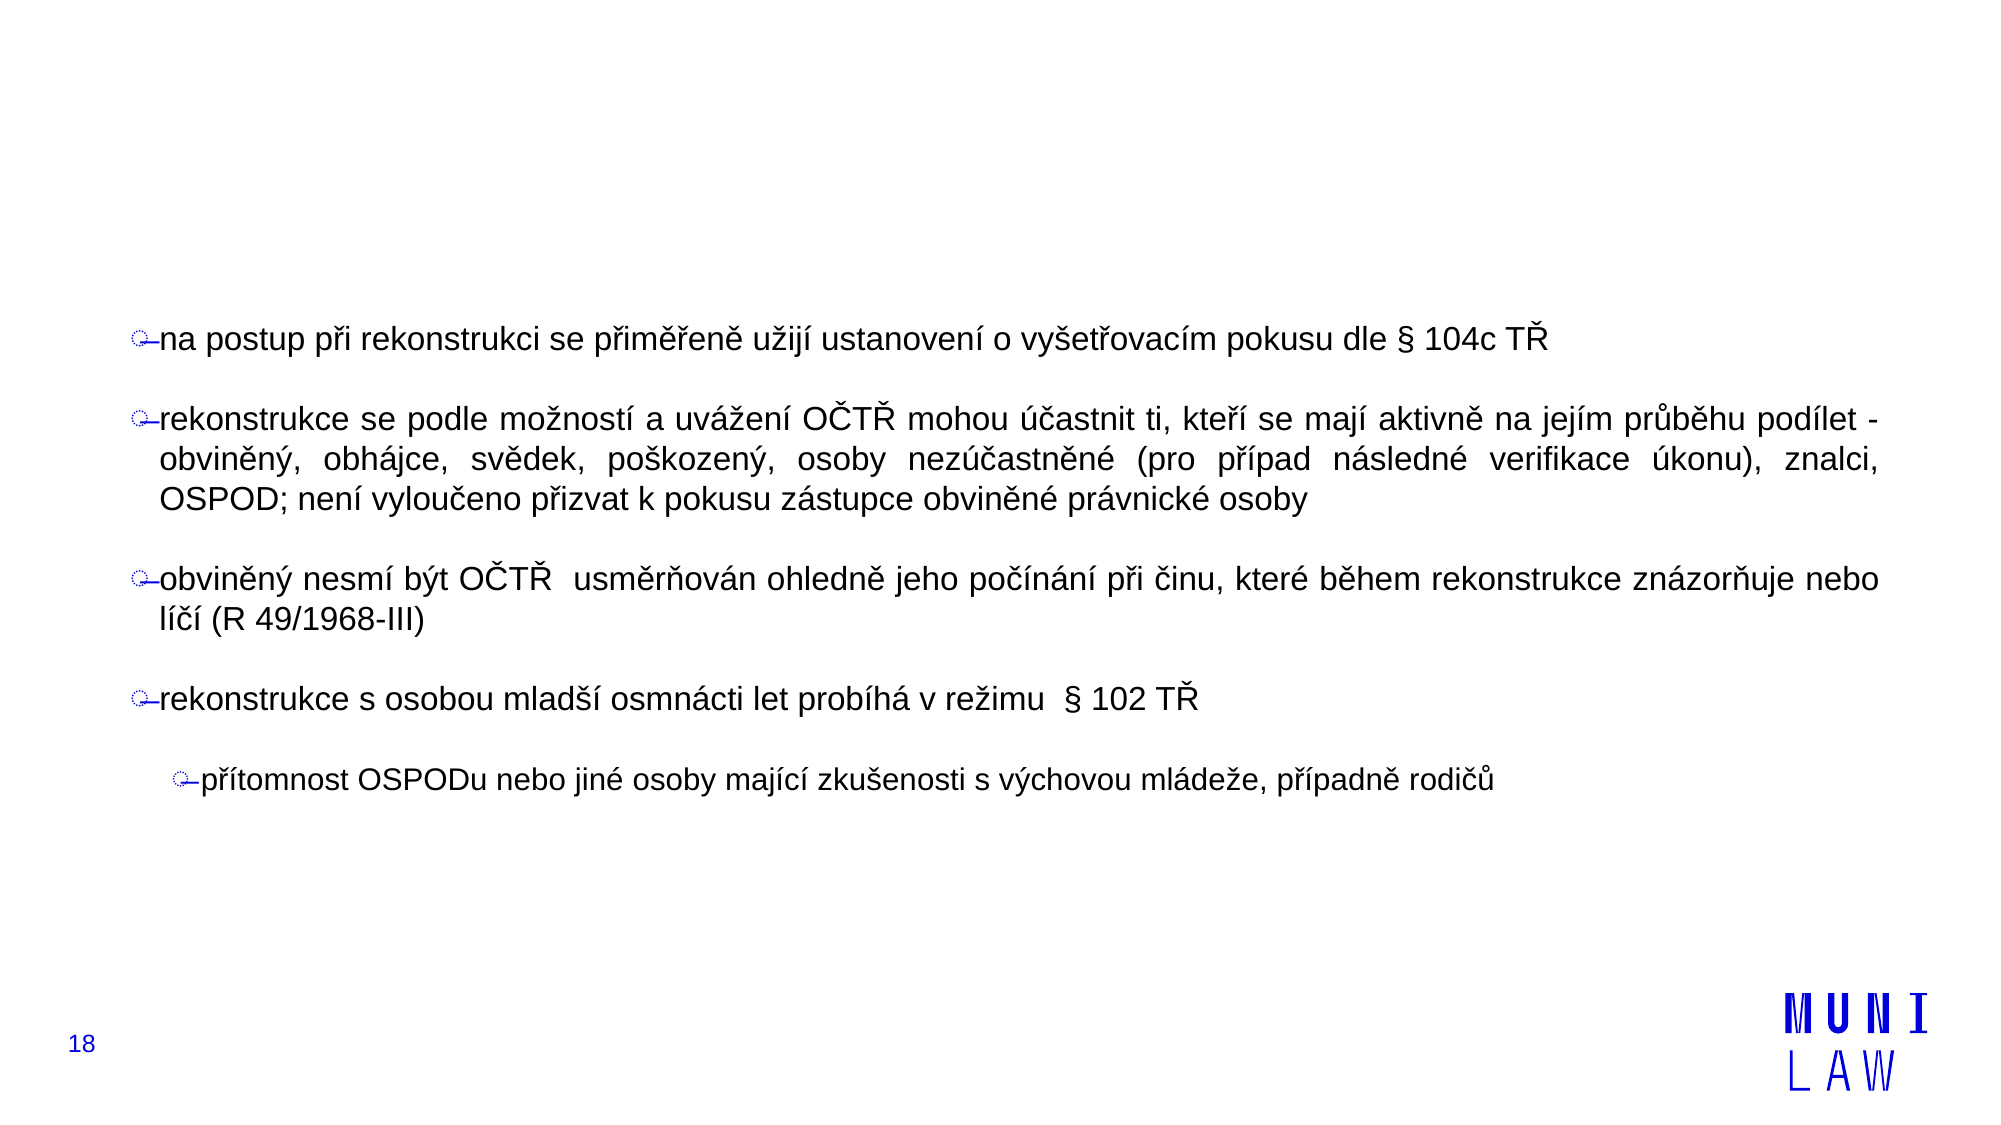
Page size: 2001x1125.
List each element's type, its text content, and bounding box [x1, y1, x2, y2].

list na postup při rekonstrukci se přiměřeně užijí ustanovení o vyšetřovacím pokusu dle § 104c TŘ rekonstrukce se podle možností a uvážení OČTŘ mohou účastnit ti, kteří se mají aktivně na jejím průběhu podílet - obviněný, obhájce, svědek, poškozený, osoby nezúčastněné (pro případ následné verifikace úkonu), znalci, OSPOD; není vyloučeno přizvat k pokusu zástupce obviněné právnické osoby obviněný nesmí být OČTŘ usměrňován ohledně jeho počínání při činu, které během rekonstrukce znázorňuje nebo líčí (R 49/1968-III) rekonstrukce s osobou mladší osmnácti let probíhá v režimu § 102 TŘ přítomnost OSPODu nebo jiné osoby mající zkušenosti s výchovou mládeže, případně rodičů [118, 277, 1883, 957]
slide_number 18 [67, 1021, 110, 1063]
